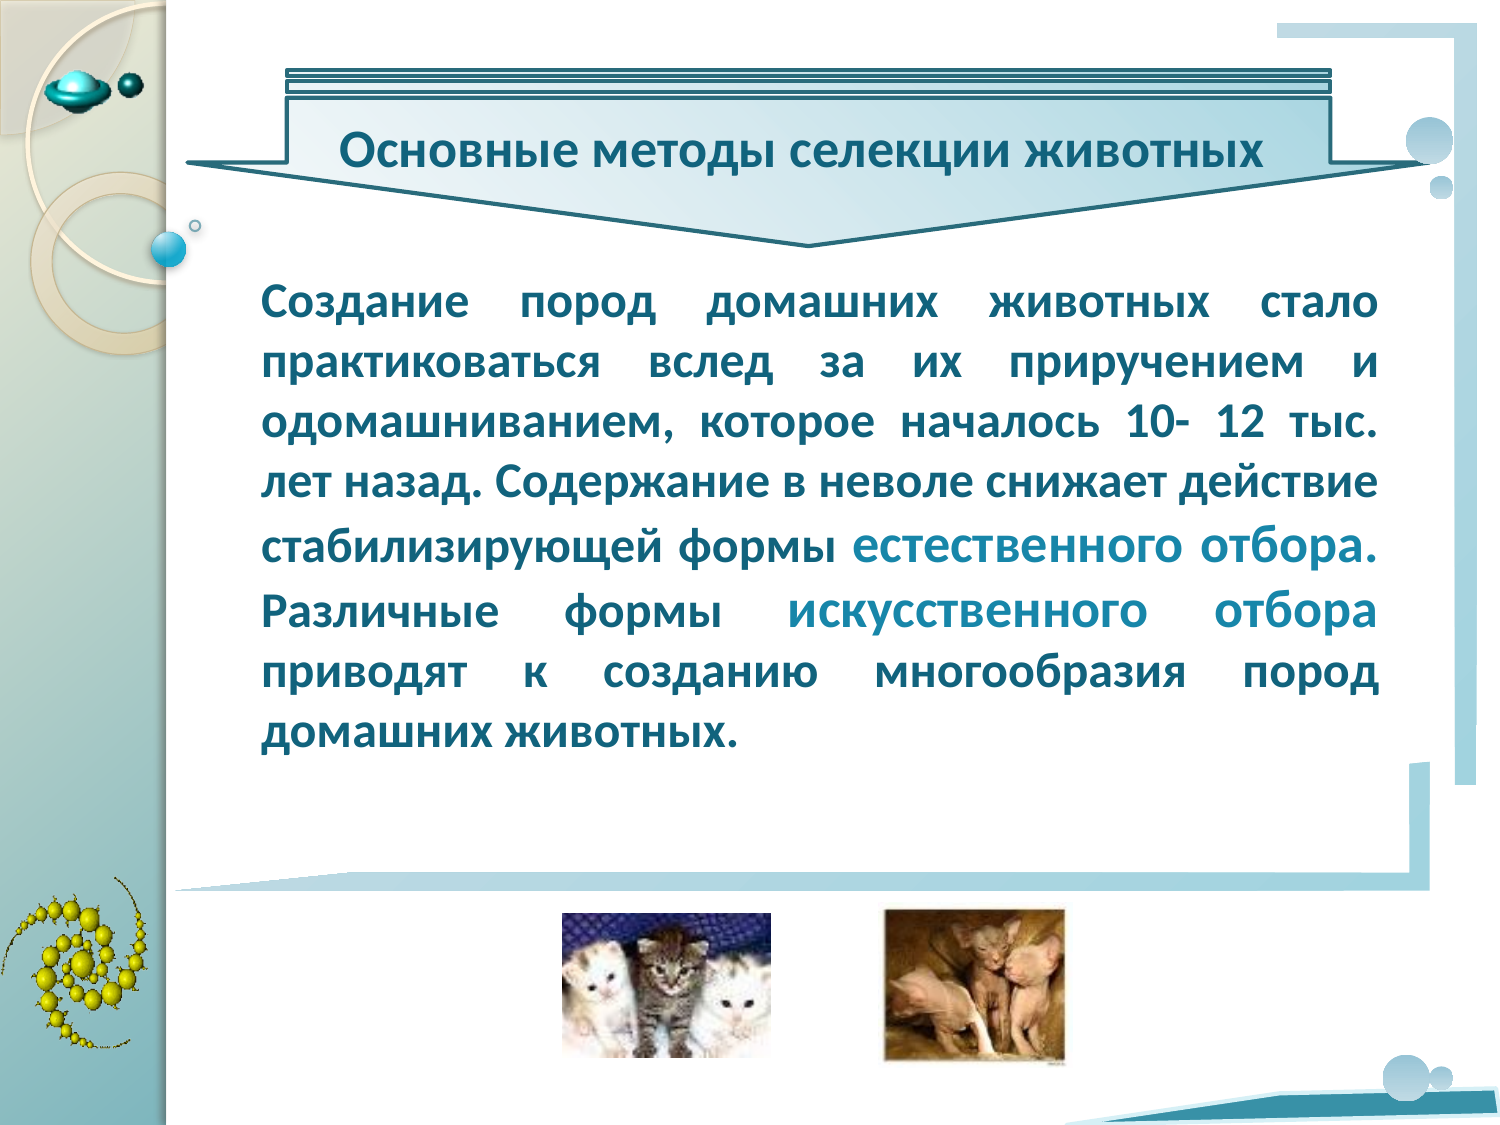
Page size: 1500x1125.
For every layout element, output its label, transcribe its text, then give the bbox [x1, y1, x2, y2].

text_box [1064, 1086, 1500, 1125]
picture [562, 913, 771, 1059]
text_box [185, 95, 1422, 181]
text_box Основные методы селекции животных [292, 105, 1313, 186]
text_box [1404, 115, 1456, 167]
text_box [173, 759, 1432, 893]
text_box [1427, 173, 1456, 202]
picture [878, 902, 1073, 1069]
text_box [1275, 21, 1479, 787]
text_box [285, 79, 1332, 94]
text_box [1380, 1052, 1431, 1104]
text_box Создание пород домашних животных стало практиковаться вслед за их приручением и одомашниванием, которое началось 10- 12 тыс. лет назад. Содержание в неволе снижает действие стабилизирующей формы естественного отбора. Различные формы искусственного отбора приводят к созданию многообразия пород домашних животных. [246, 260, 1395, 766]
picture [0, 866, 165, 1060]
text_box [1427, 1064, 1456, 1092]
text_box [285, 68, 1332, 78]
picture [0, 0, 157, 157]
text_box [346, 186, 1271, 249]
